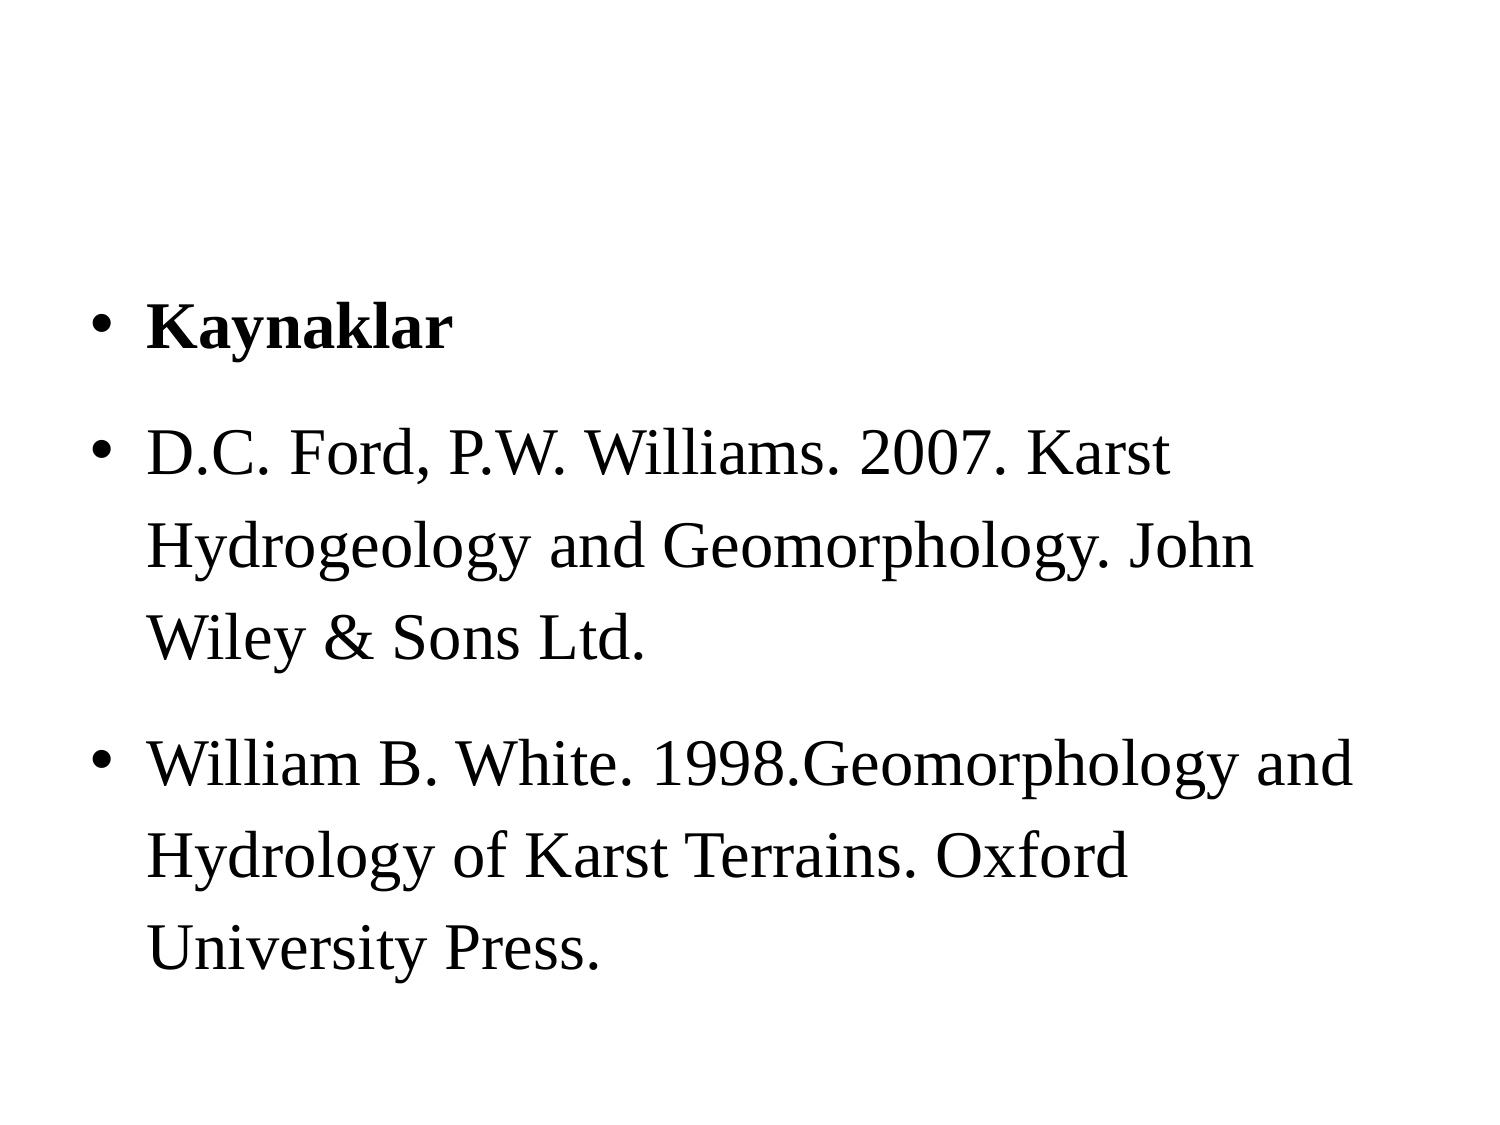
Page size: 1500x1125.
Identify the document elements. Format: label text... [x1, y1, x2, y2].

list Kaynaklar D.C. Ford, P.W. Williams. 2007. Karst Hydrogeology and Geomorphology. John Wiley & Sons Ltd. William B. White. 1998.Geomorphology and Hydrology of Karst Terrains. Oxford University Press. [75, 262, 1425, 1005]
